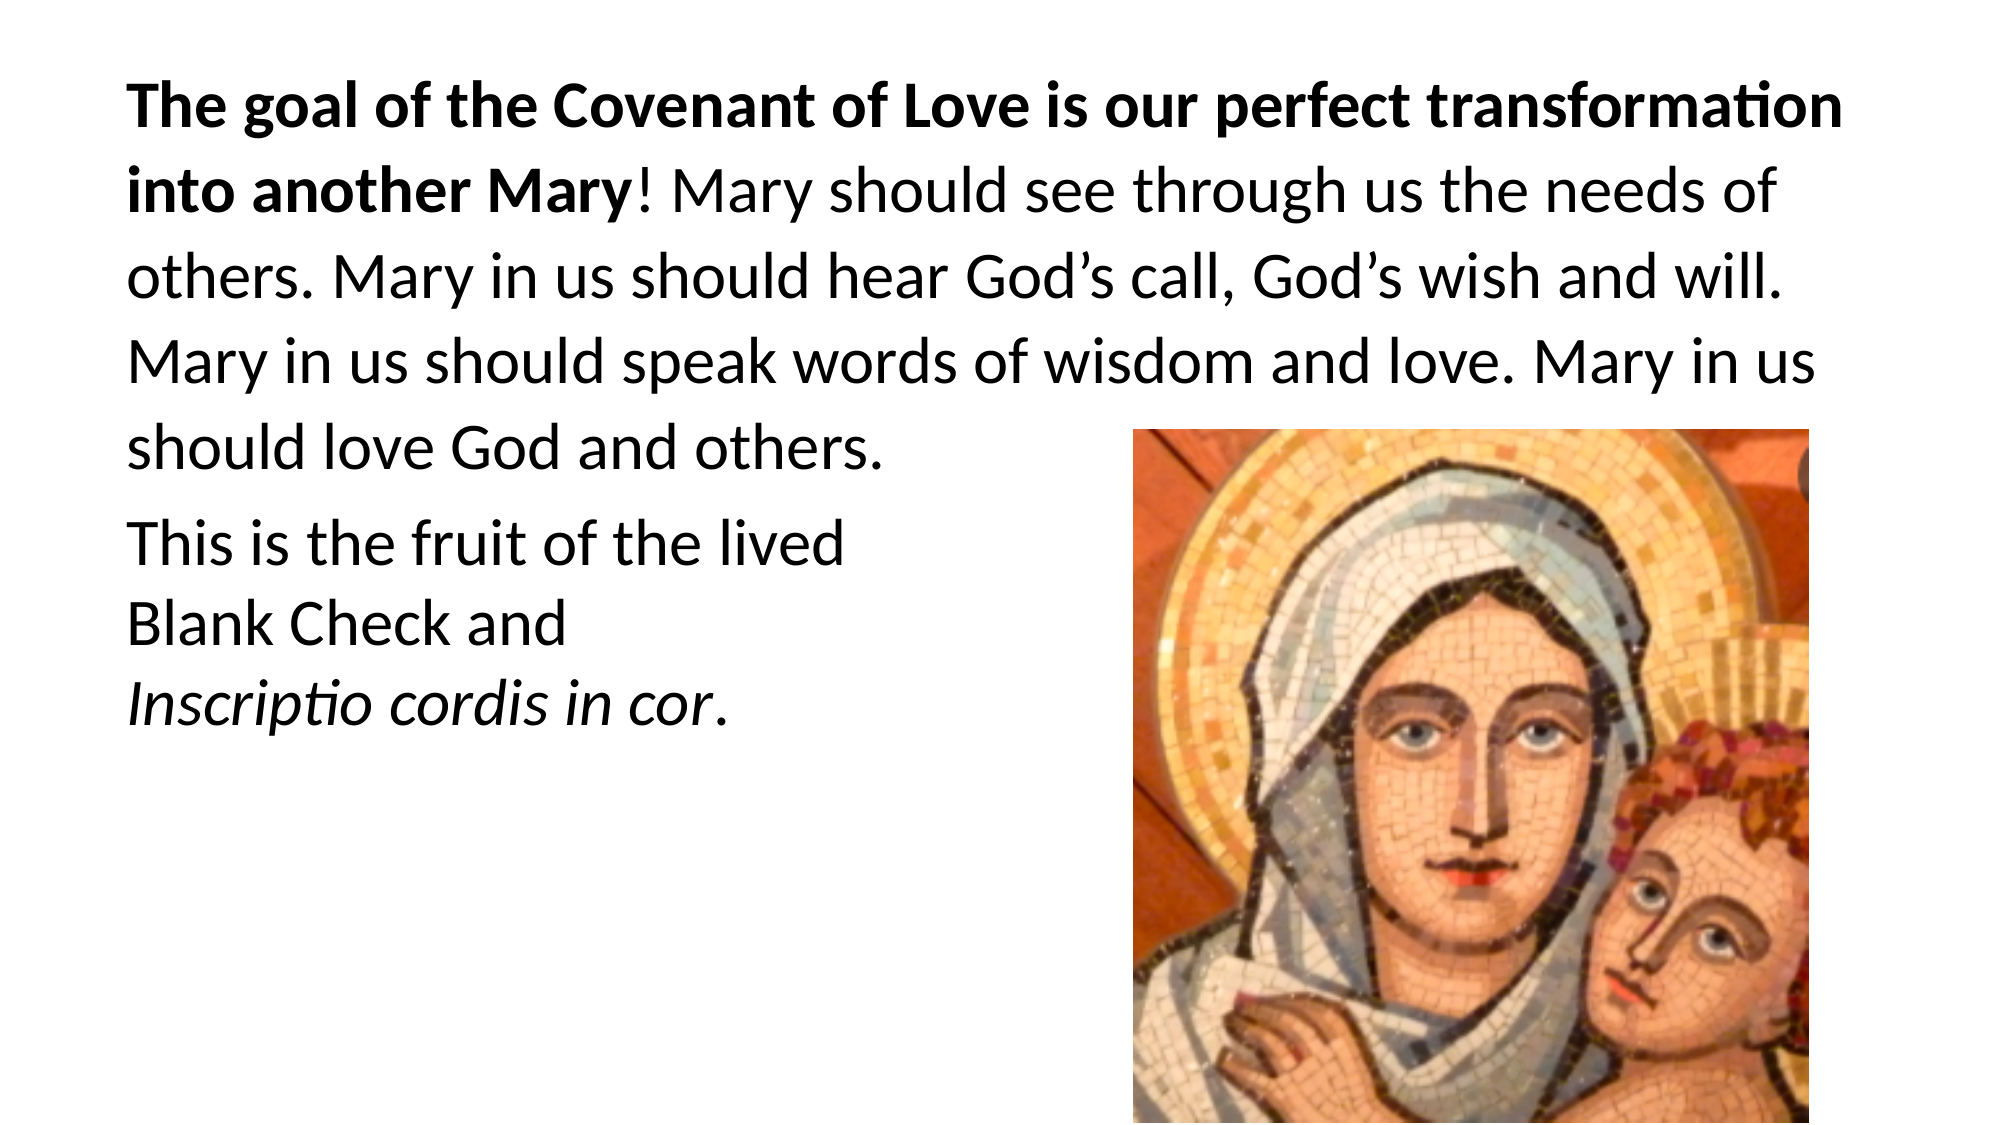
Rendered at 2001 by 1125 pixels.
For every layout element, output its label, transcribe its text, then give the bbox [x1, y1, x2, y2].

picture [1133, 429, 1809, 1123]
text_box The goal of the Covenant of Love is our perfect transformation into another Mary! Mary should see through us the needs of others. Mary in us should hear God’s call, God’s wish and will. Mary in us should speak words of wisdom and love. Mary in us should love God and others. This is the fruit of the lived Blank Check and Inscriptio cordis in cor. [111, 47, 1867, 747]
